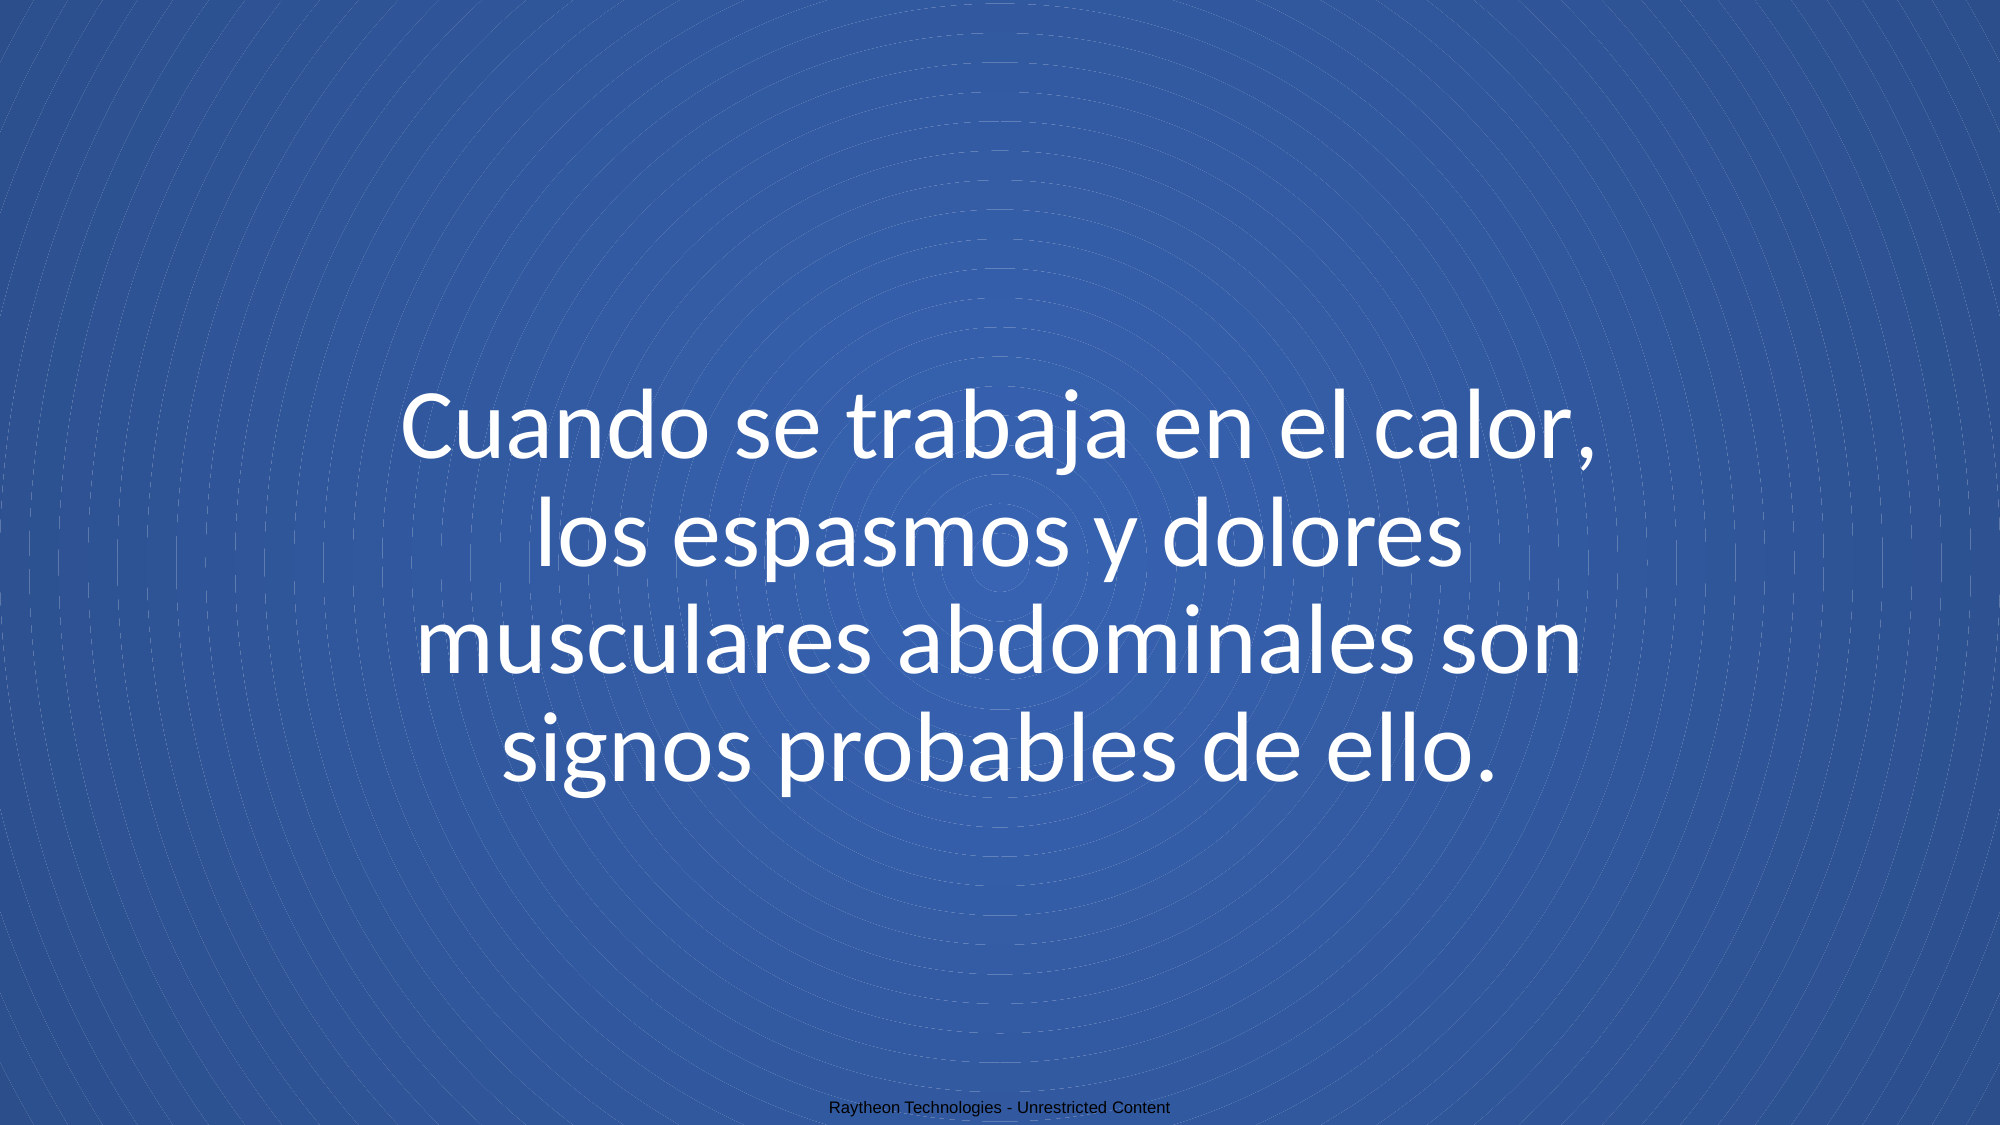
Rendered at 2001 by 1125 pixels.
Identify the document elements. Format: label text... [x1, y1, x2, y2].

title Cuando se trabaja en el calor, los espasmos y dolores musculares abdominales son signos probables de ello. [327, 364, 1673, 821]
text_box Raytheon Technologies - Unrestricted Content [814, 1089, 1186, 1125]
